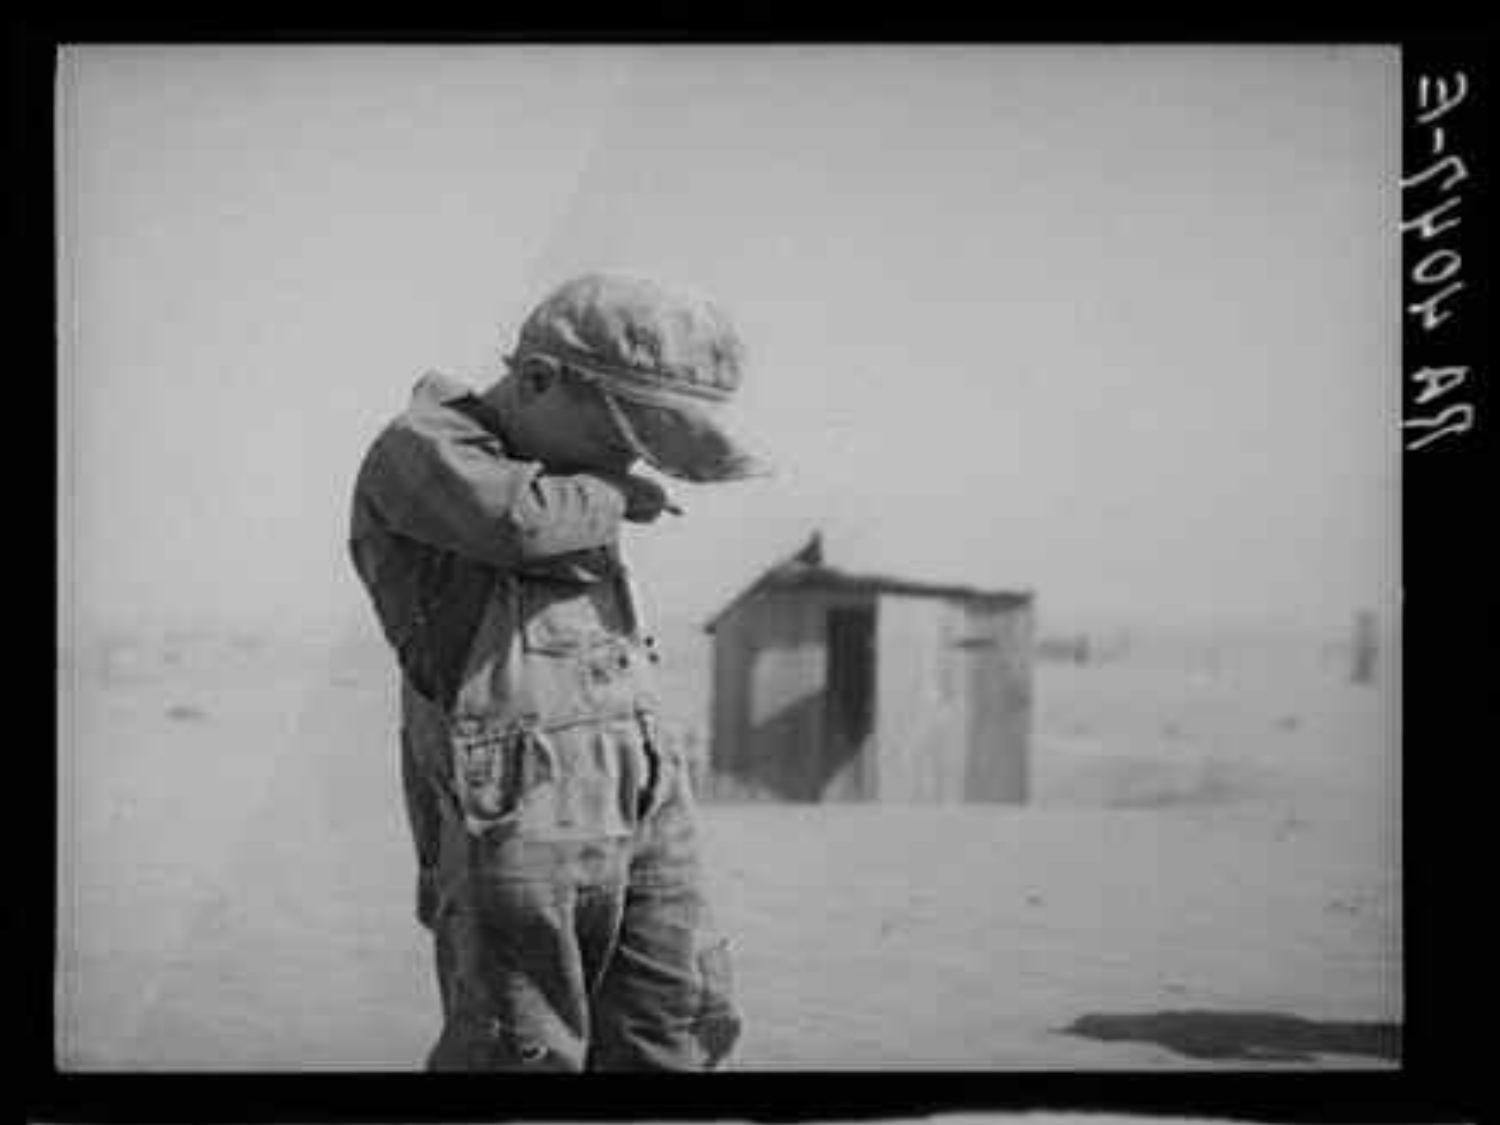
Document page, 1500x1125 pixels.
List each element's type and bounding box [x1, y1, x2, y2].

list [0, 0, 1500, 1125]
